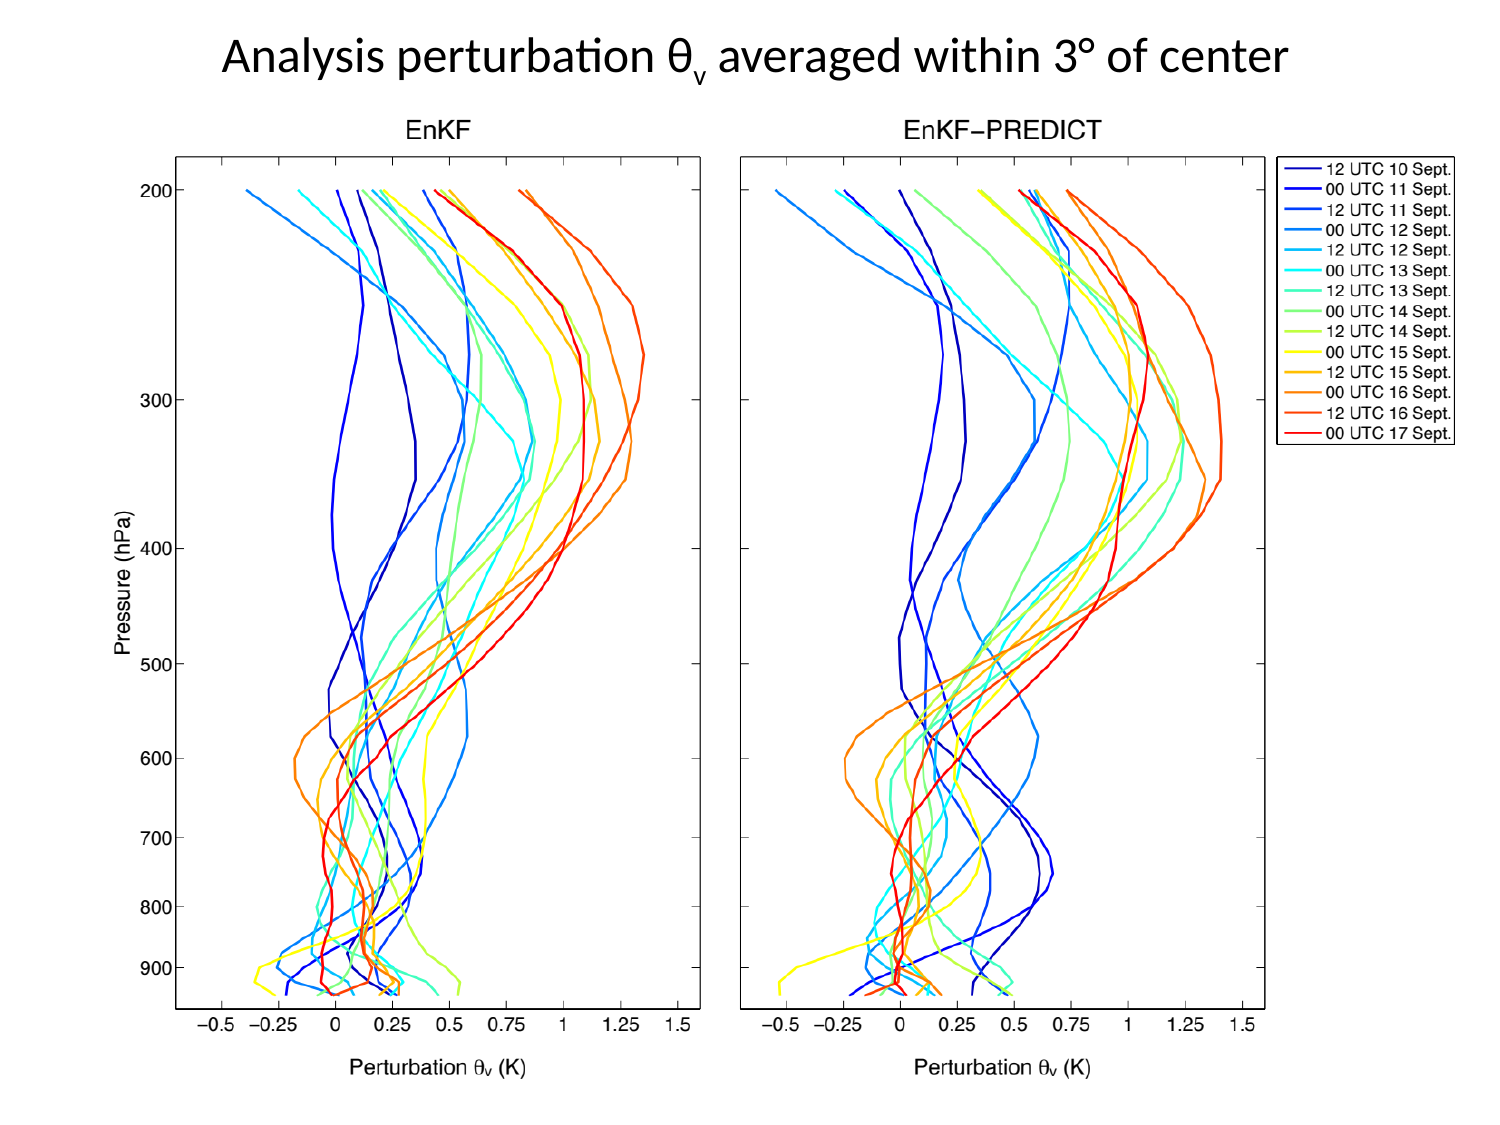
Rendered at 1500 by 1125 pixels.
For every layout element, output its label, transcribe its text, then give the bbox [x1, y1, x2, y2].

picture [106, 108, 1457, 1082]
text_box Analysis perturbation θv averaged within 3° of center [0, 5, 1500, 109]
